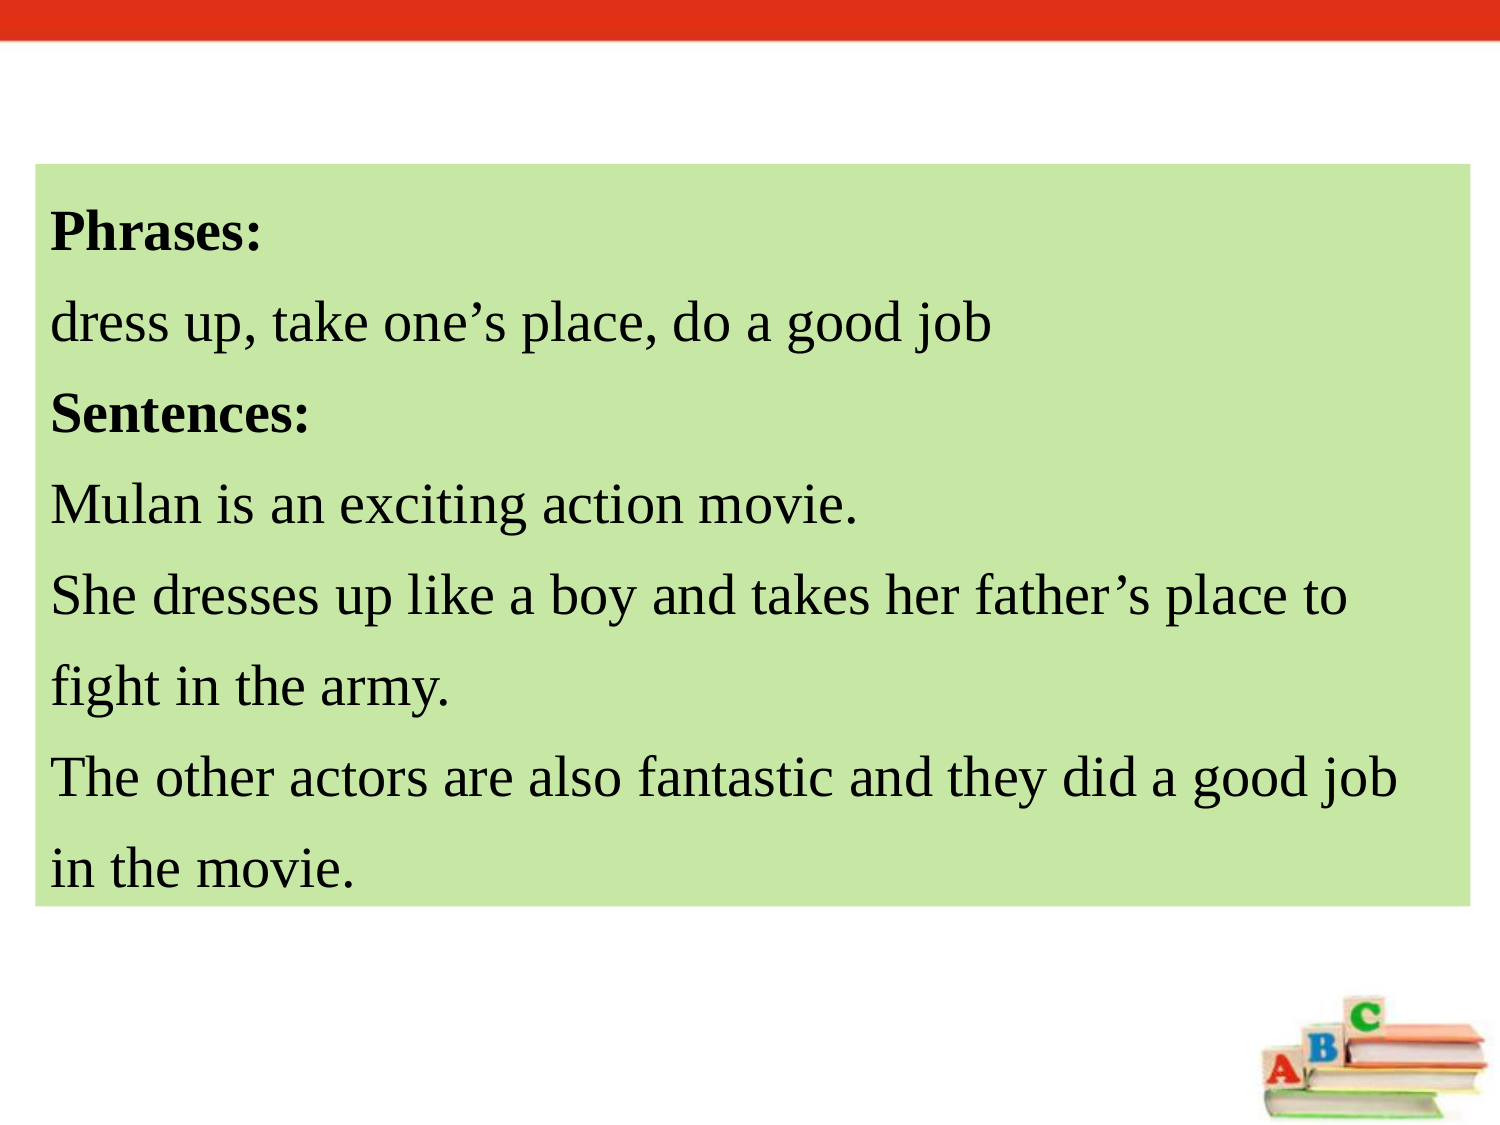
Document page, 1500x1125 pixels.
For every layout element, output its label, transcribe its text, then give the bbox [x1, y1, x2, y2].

picture [0, 0, 1500, 1125]
text_box Phrases: dress up, take one’s place, do a good job Sentences: Mulan is an exciting action movie. She dresses up like a boy and takes her father’s place to fight in the army. The other actors are also fantastic and they did a good job in the movie. [35, 163, 1471, 907]
